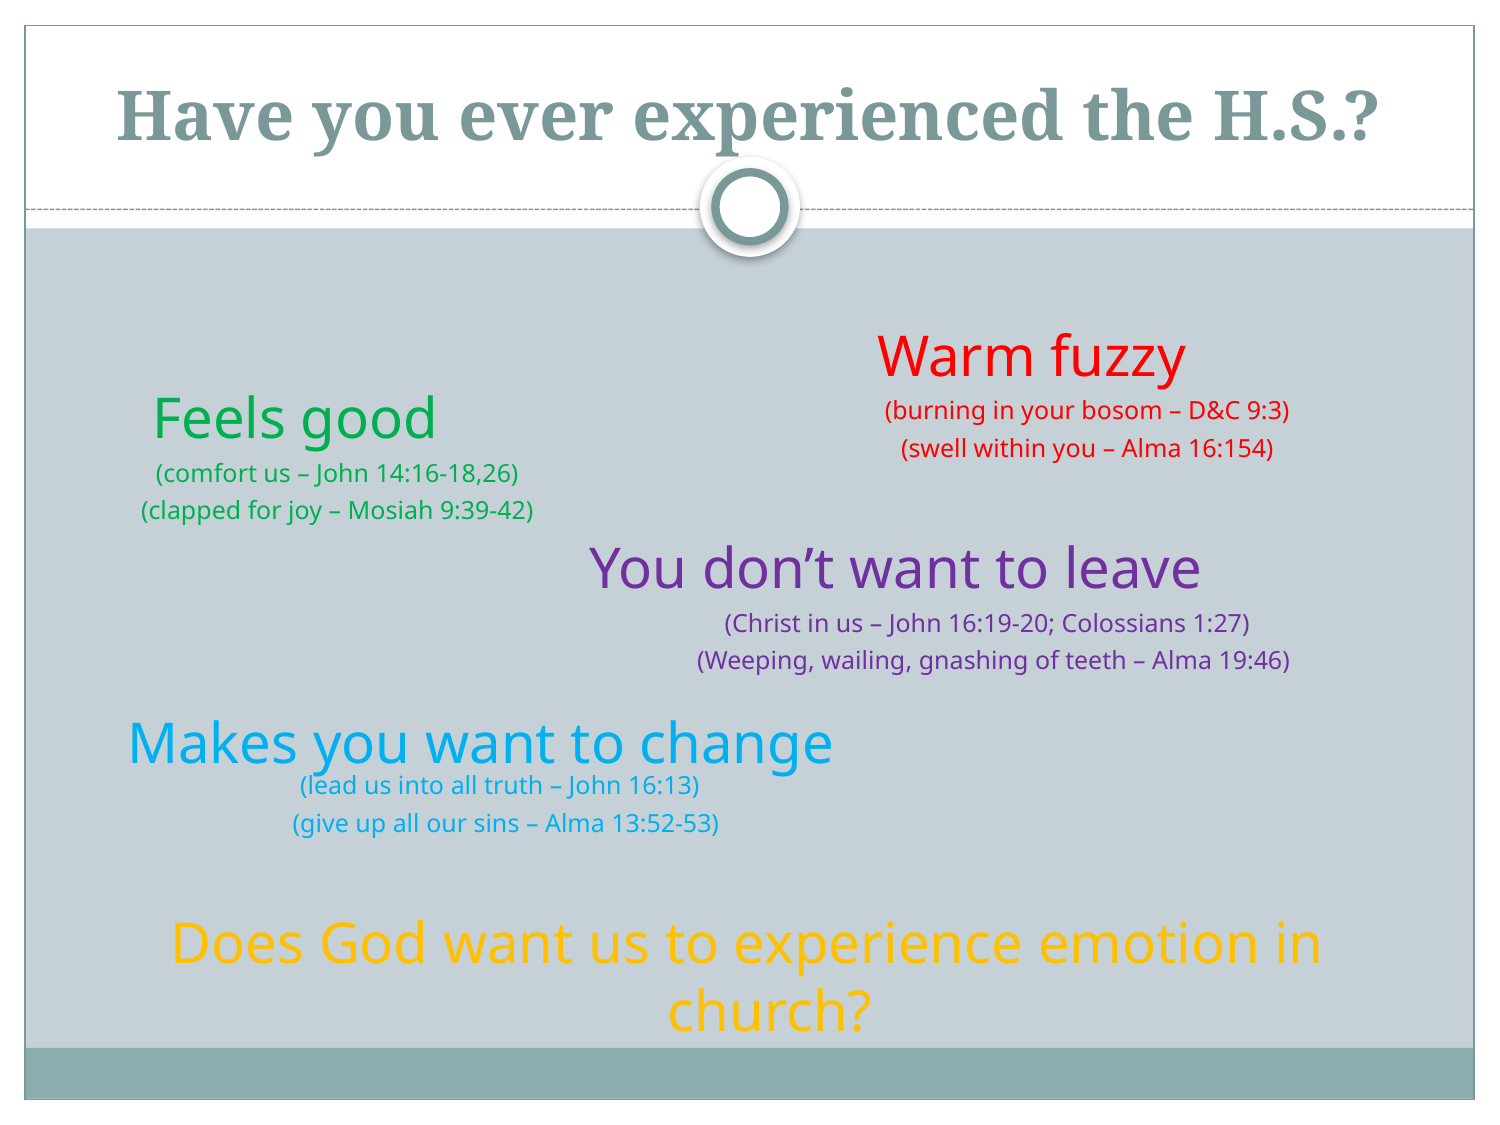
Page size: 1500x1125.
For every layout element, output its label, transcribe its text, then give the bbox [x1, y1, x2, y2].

list Does God want us to experience emotion in church? [50, 900, 1445, 1050]
text_box (burning in your bosom – D&C 9:3) [787, 387, 1388, 425]
text_box You don’t want to leave [574, 524, 1413, 613]
text_box (Christ in us – John 16:19-20; Colossians 1:27) [587, 600, 1388, 637]
text_box Feels good [137, 374, 663, 463]
text_box (swell within you – Alma 16:154) [787, 425, 1388, 475]
text_box Warm fuzzy [862, 312, 1388, 387]
title Have you ever experienced the H.S.? [49, 37, 1450, 162]
text_box (give up all our sins – Alma 13:52-53) [137, 800, 875, 850]
text_box Makes you want to change [112, 699, 950, 788]
text_box (clapped for joy – Mosiah 9:39-42) [37, 487, 638, 538]
text_box (lead us into all truth – John 16:13) [199, 762, 800, 800]
text_box (Weeping, wailing, gnashing of teeth – Alma 19:46) [562, 637, 1425, 688]
text_box (comfort us – John 14:16-18,26) [37, 450, 638, 487]
